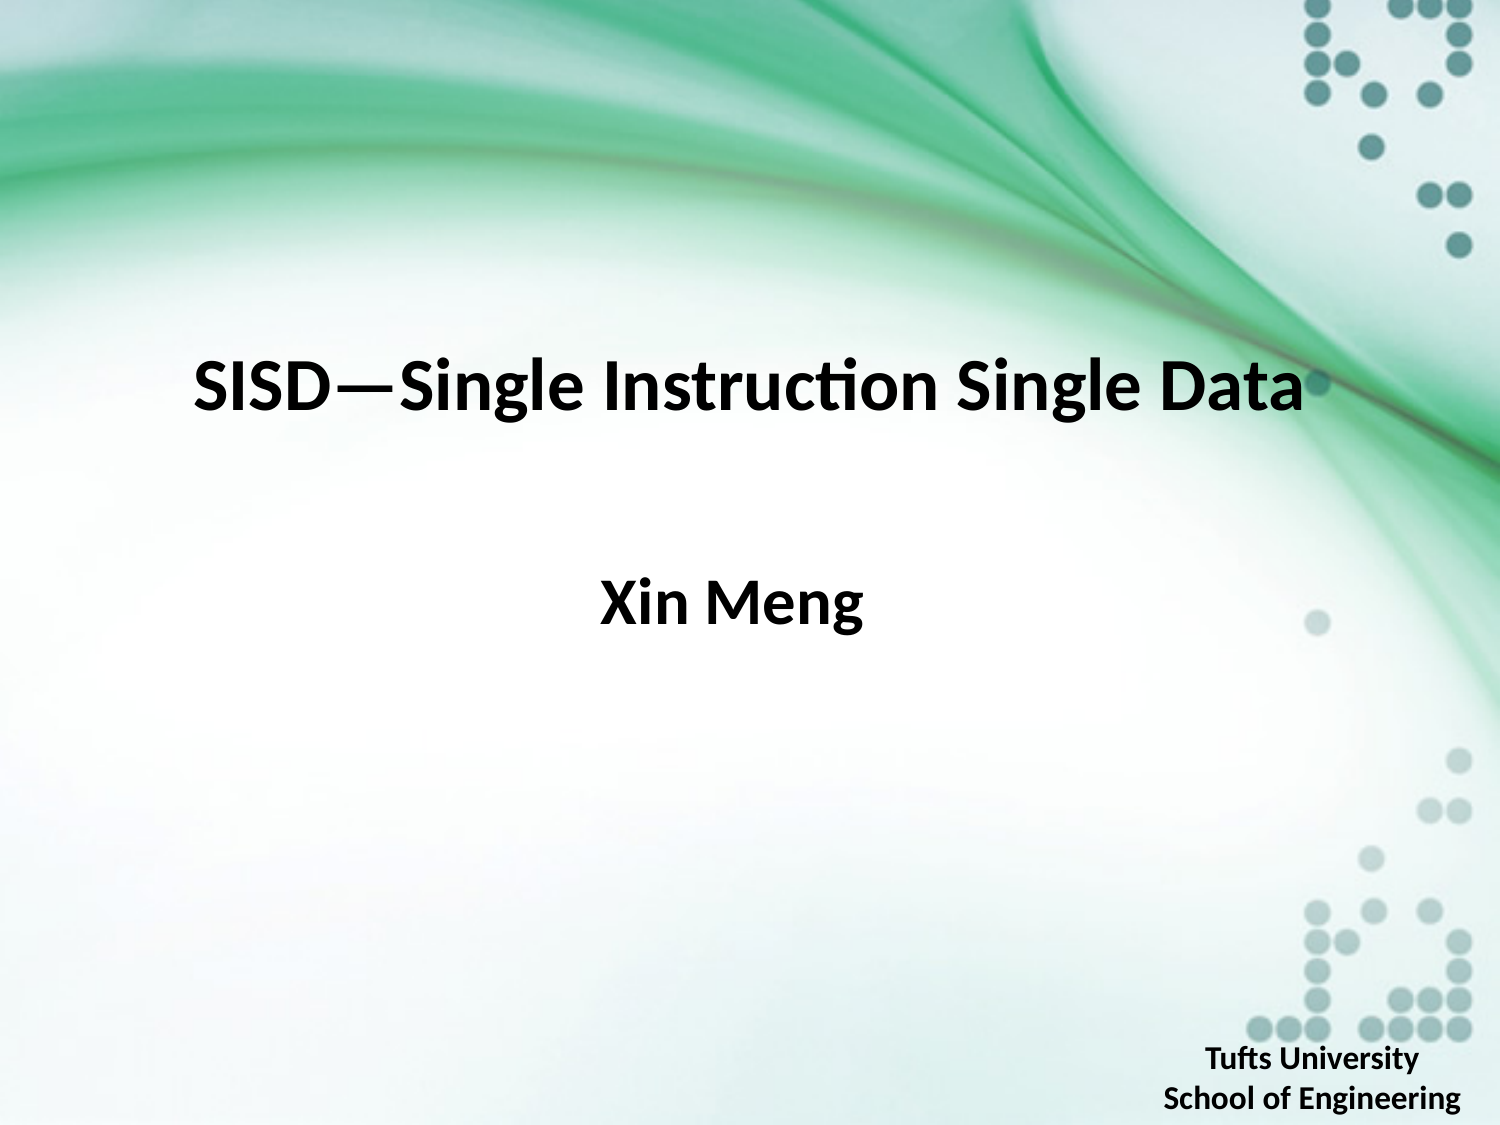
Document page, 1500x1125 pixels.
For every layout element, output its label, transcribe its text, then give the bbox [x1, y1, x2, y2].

text_box Xin Meng [363, 550, 1102, 646]
text_box SISD—Single Instruction Single Data [175, 328, 1325, 433]
text_box Tufts University School of Engineering [1124, 1029, 1500, 1124]
picture [0, 0, 1500, 1125]
